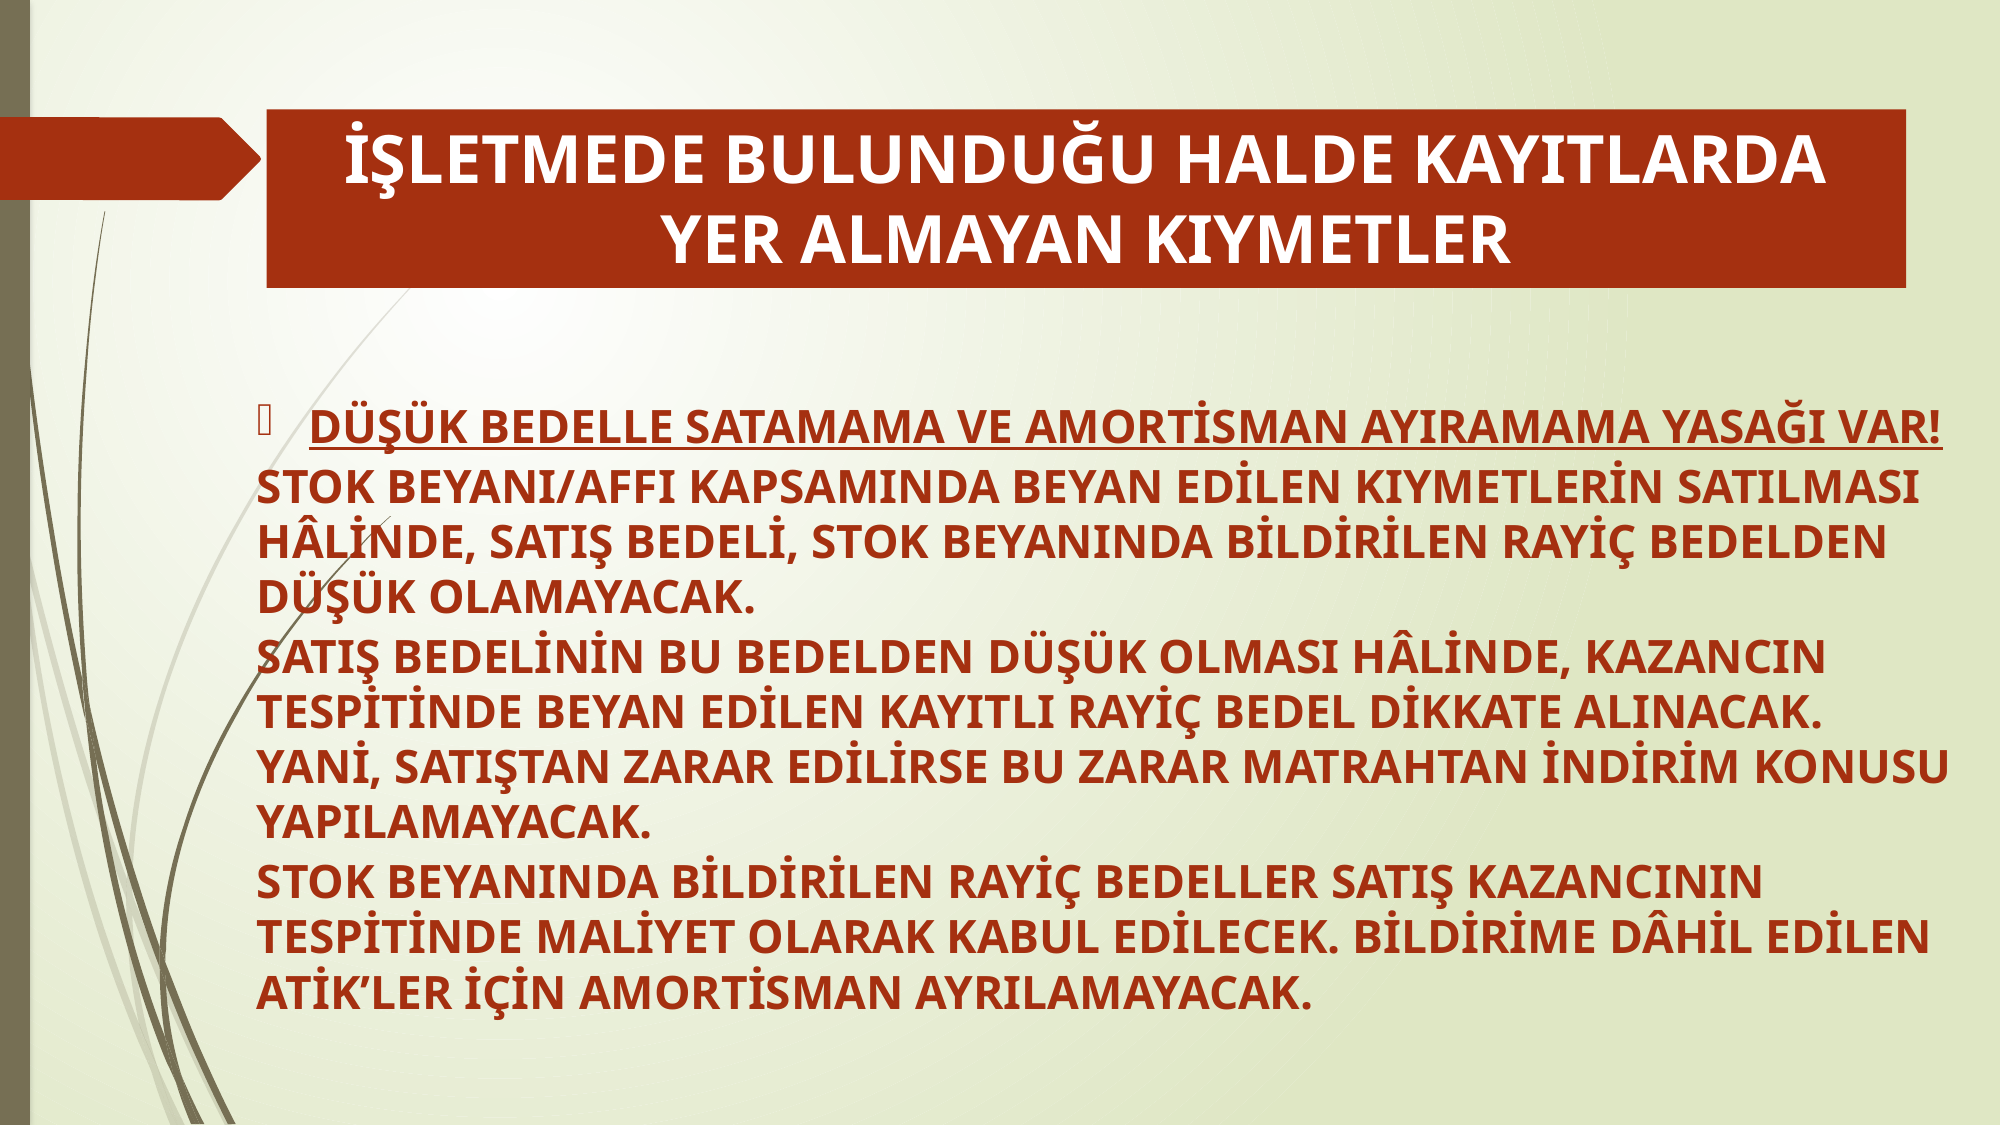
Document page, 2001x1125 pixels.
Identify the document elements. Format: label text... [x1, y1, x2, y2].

list DÜŞÜK BEDELLE SATAMAMA VE AMORTİSMAN AYIRAMAMA YASAĞI VAR! STOK BEYANI/AFFI KAPSAMINDA BEYAN EDİLEN KIYMETLERİN SATILMASI HÂLİNDE, SATIŞ BEDELİ, STOK BEYANINDA BİLDİRİLEN RAYİÇ BEDELDEN DÜŞÜK OLAMAYACAK. SATIŞ BEDELİNİN BU BEDELDEN DÜŞÜK OLMASI HÂLİNDE, KAZANCIN TESPİTİNDE BEYAN EDİLEN KAYITLI RAYİÇ BEDEL DİKKATE ALINACAK. YANİ, SATIŞTAN ZARAR EDİLİRSE BU ZARAR MATRAHTAN İNDİRİM KONUSU YAPILAMAYACAK. STOK BEYANINDA BİLDİRİLEN RAYİÇ BEDELLER SATIŞ KAZANCININ TESPİTİNDE MALİYET OLARAK KABUL EDİLECEK. BİLDİRİME DÂHİL EDİLEN ATİK’LER İÇİN AMORTİSMAN AYRILAMAYACAK. [241, 329, 1971, 1049]
title İŞLETMEDE BULUNDUĞU HALDE KAYITLARDA YER ALMAYAN KIYMETLER [266, 109, 1907, 288]
